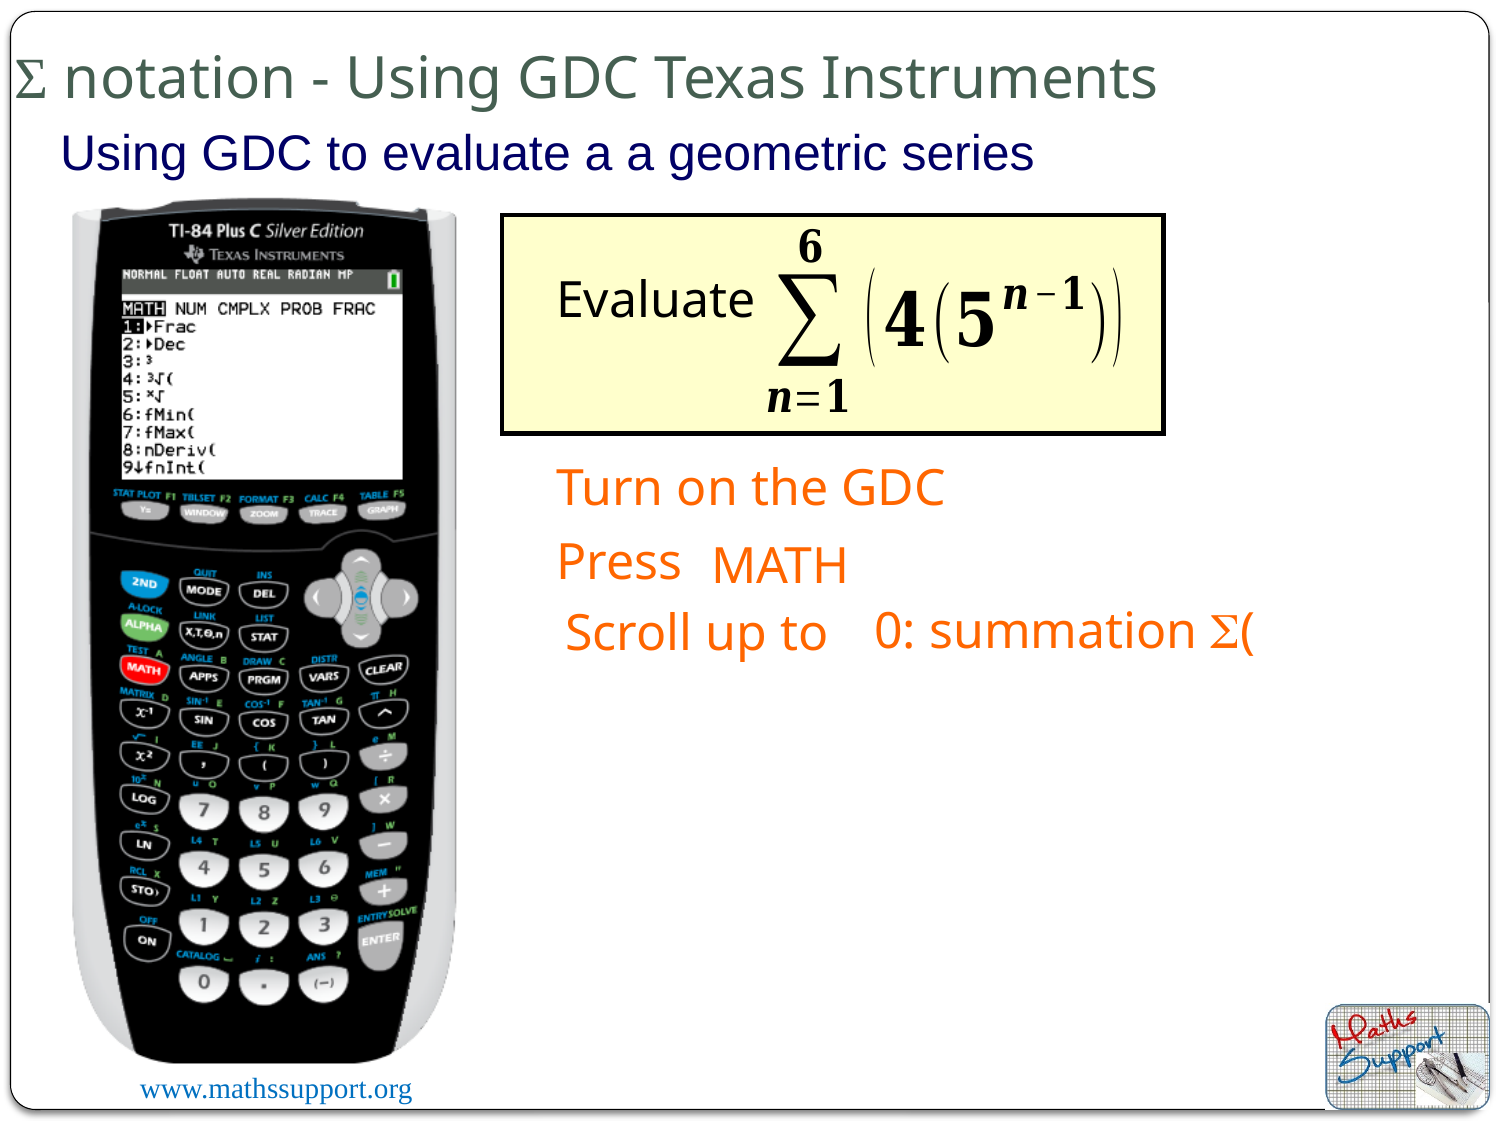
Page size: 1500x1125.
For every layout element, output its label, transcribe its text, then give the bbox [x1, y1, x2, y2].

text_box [501, 214, 1164, 435]
text_box Scroll up to [550, 592, 888, 668]
text_box [130, 1075, 414, 1109]
text_box MATH [696, 525, 1001, 592]
picture [67, 194, 462, 1066]
text_box Using GDC to evaluate a a geometric series [45, 113, 1484, 189]
picture [1325, 1003, 1490, 1110]
text_box 0: summation S( [859, 591, 1350, 666]
text_box Press [541, 522, 750, 598]
text_box Turn on the GDC [541, 447, 1136, 523]
text_box [1328, 1007, 1492, 1109]
title Σ notation - Using GDC Texas Instruments [0, 0, 1350, 126]
